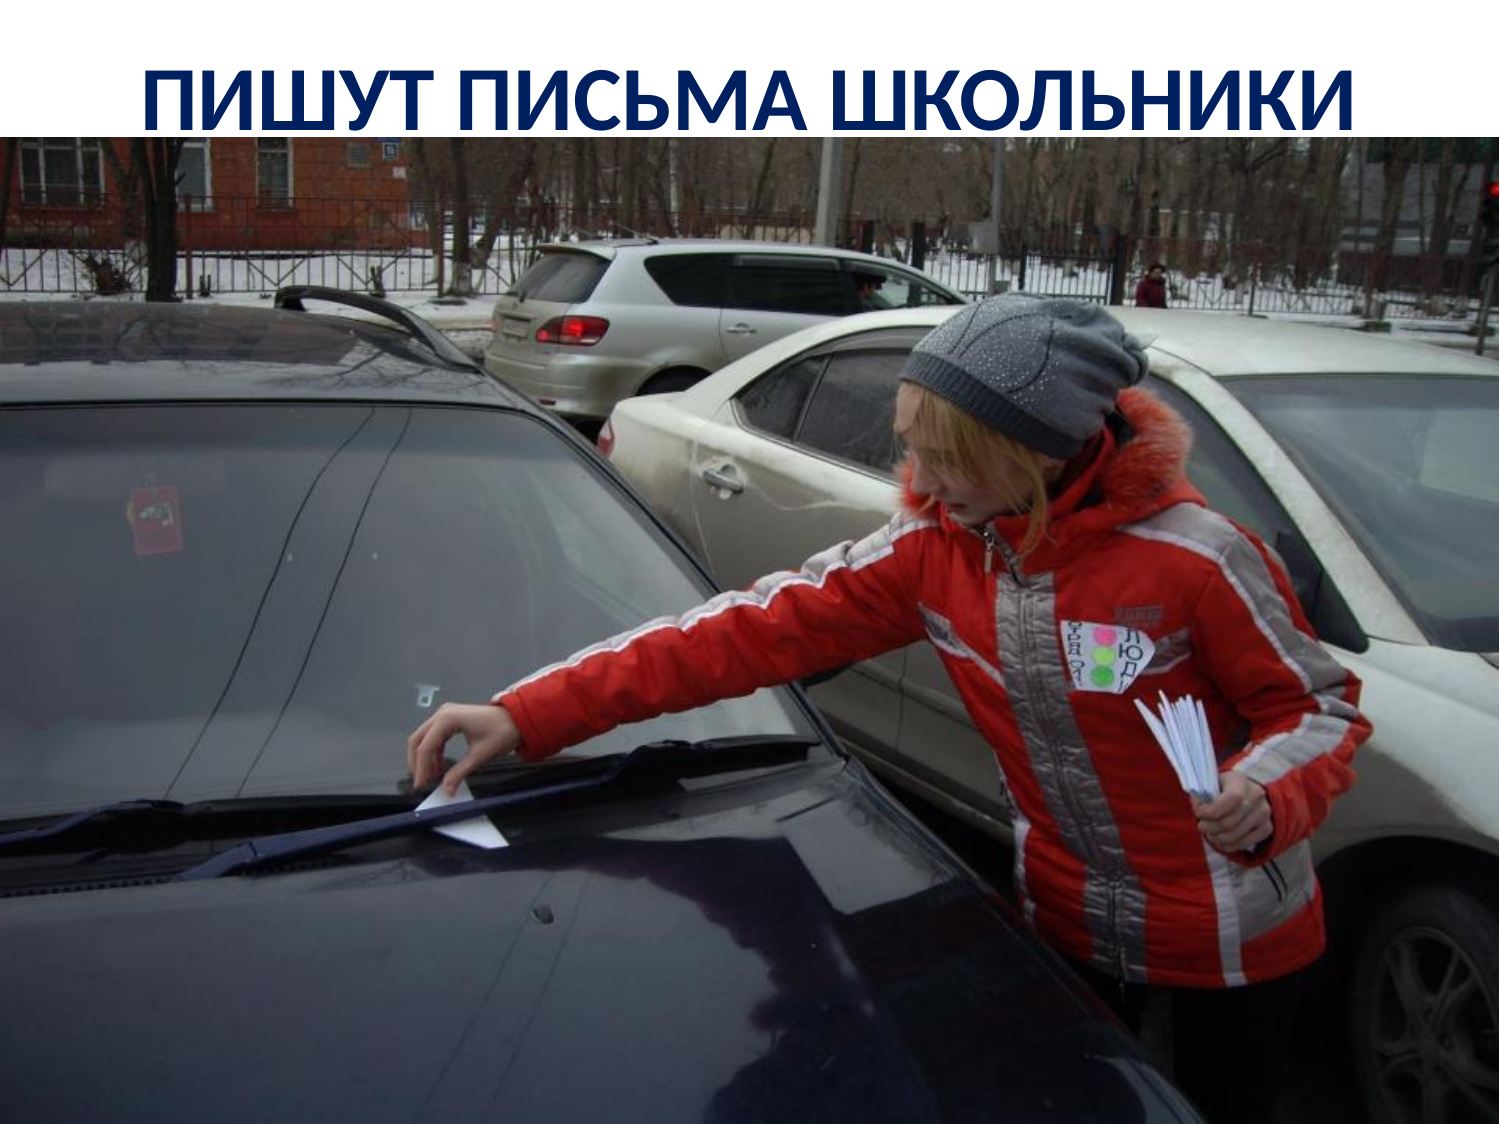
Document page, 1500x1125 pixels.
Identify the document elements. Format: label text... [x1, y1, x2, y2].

title ПИШУТ ПИСЬМА ШКОЛЬНИКИ [74, 0, 1425, 135]
picture [0, 136, 1499, 1125]
